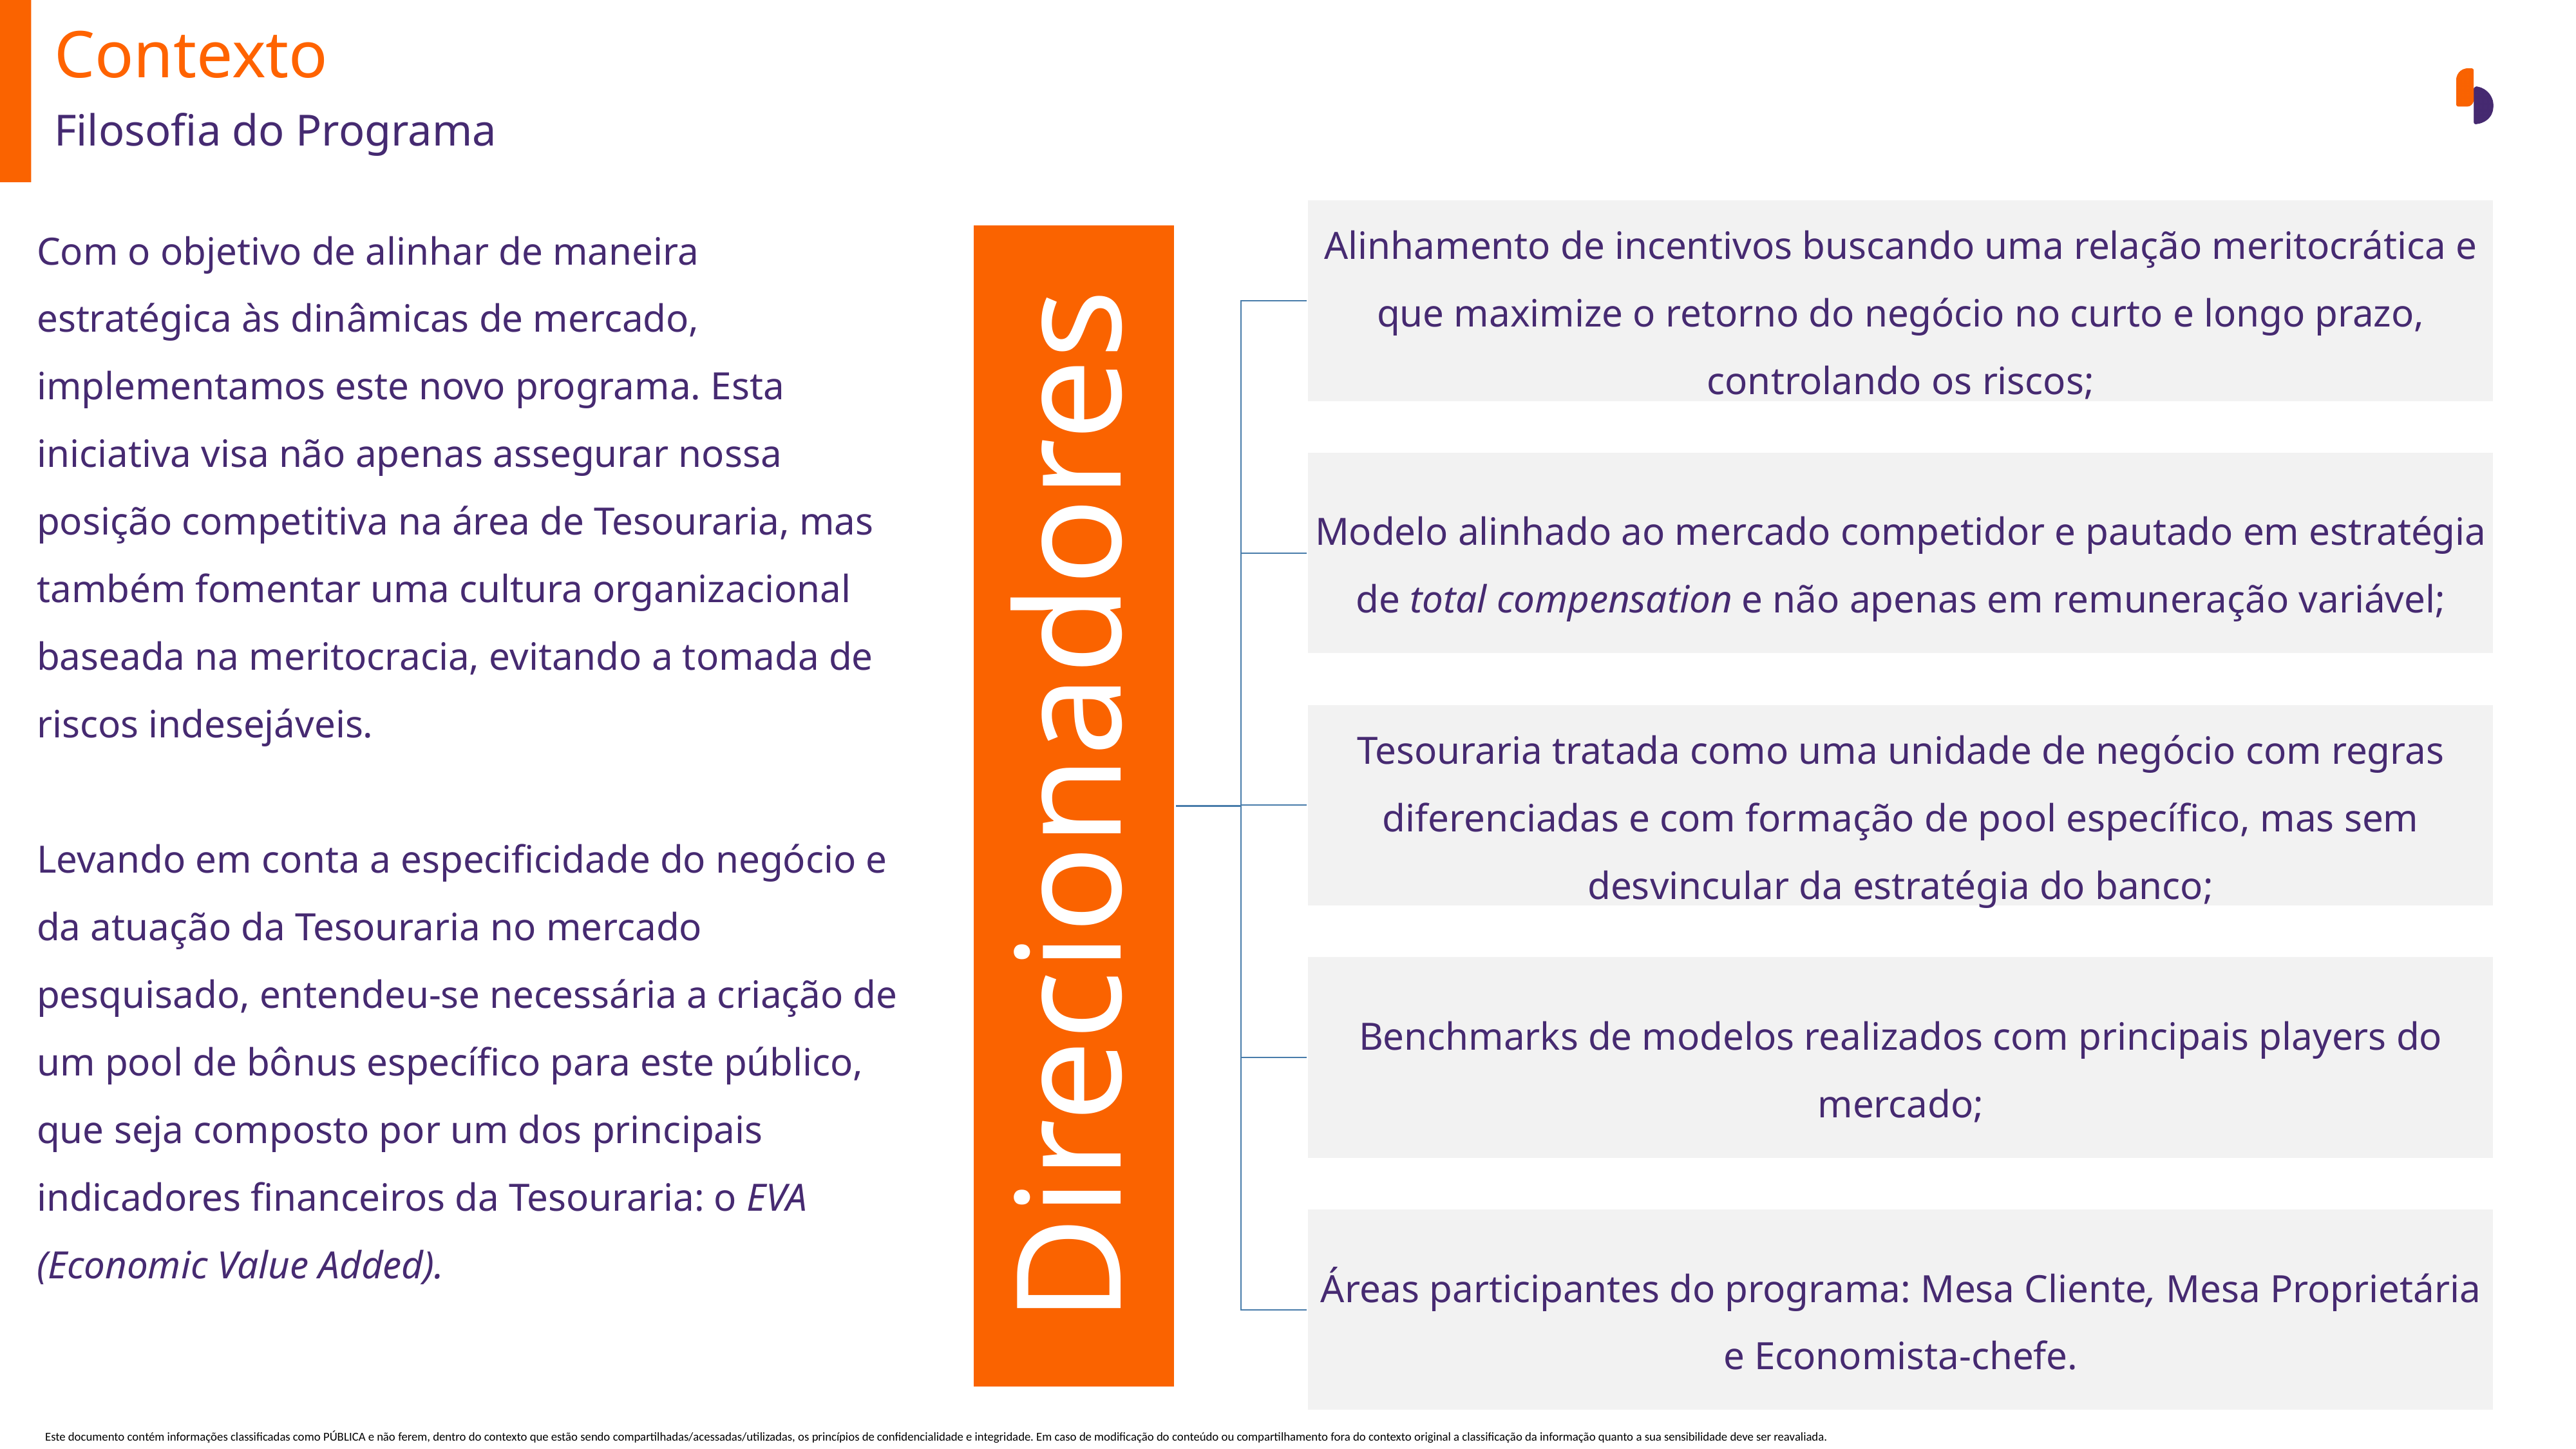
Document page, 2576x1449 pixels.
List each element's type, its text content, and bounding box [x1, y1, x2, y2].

picture [2456, 68, 2494, 124]
text_box [0, 0, 32, 183]
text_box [973, 200, 2494, 1411]
text_box Com o objetivo de alinhar de maneira estratégica às dinâmicas de mercado, implementamos este novo programa. Esta iniciativa visa não apenas assegurar nossa posição competitiva na área de Tesouraria, mas também fomentar uma cultura organizacional baseada na meritocracia, evitando a tomada de riscos indesejáveis. Levando em conta a especificidade do negócio e da atuação da Tesouraria no mercado pesquisado, entendeu-se necessária a criação de um pool de bônus específico para este público, que seja composto por um dos principais indicadores financeiros da Tesouraria: o EVA (Economic Value Added). [27, 200, 911, 1291]
text_box Contexto Filosofia do Programa [44, 8, 2126, 160]
